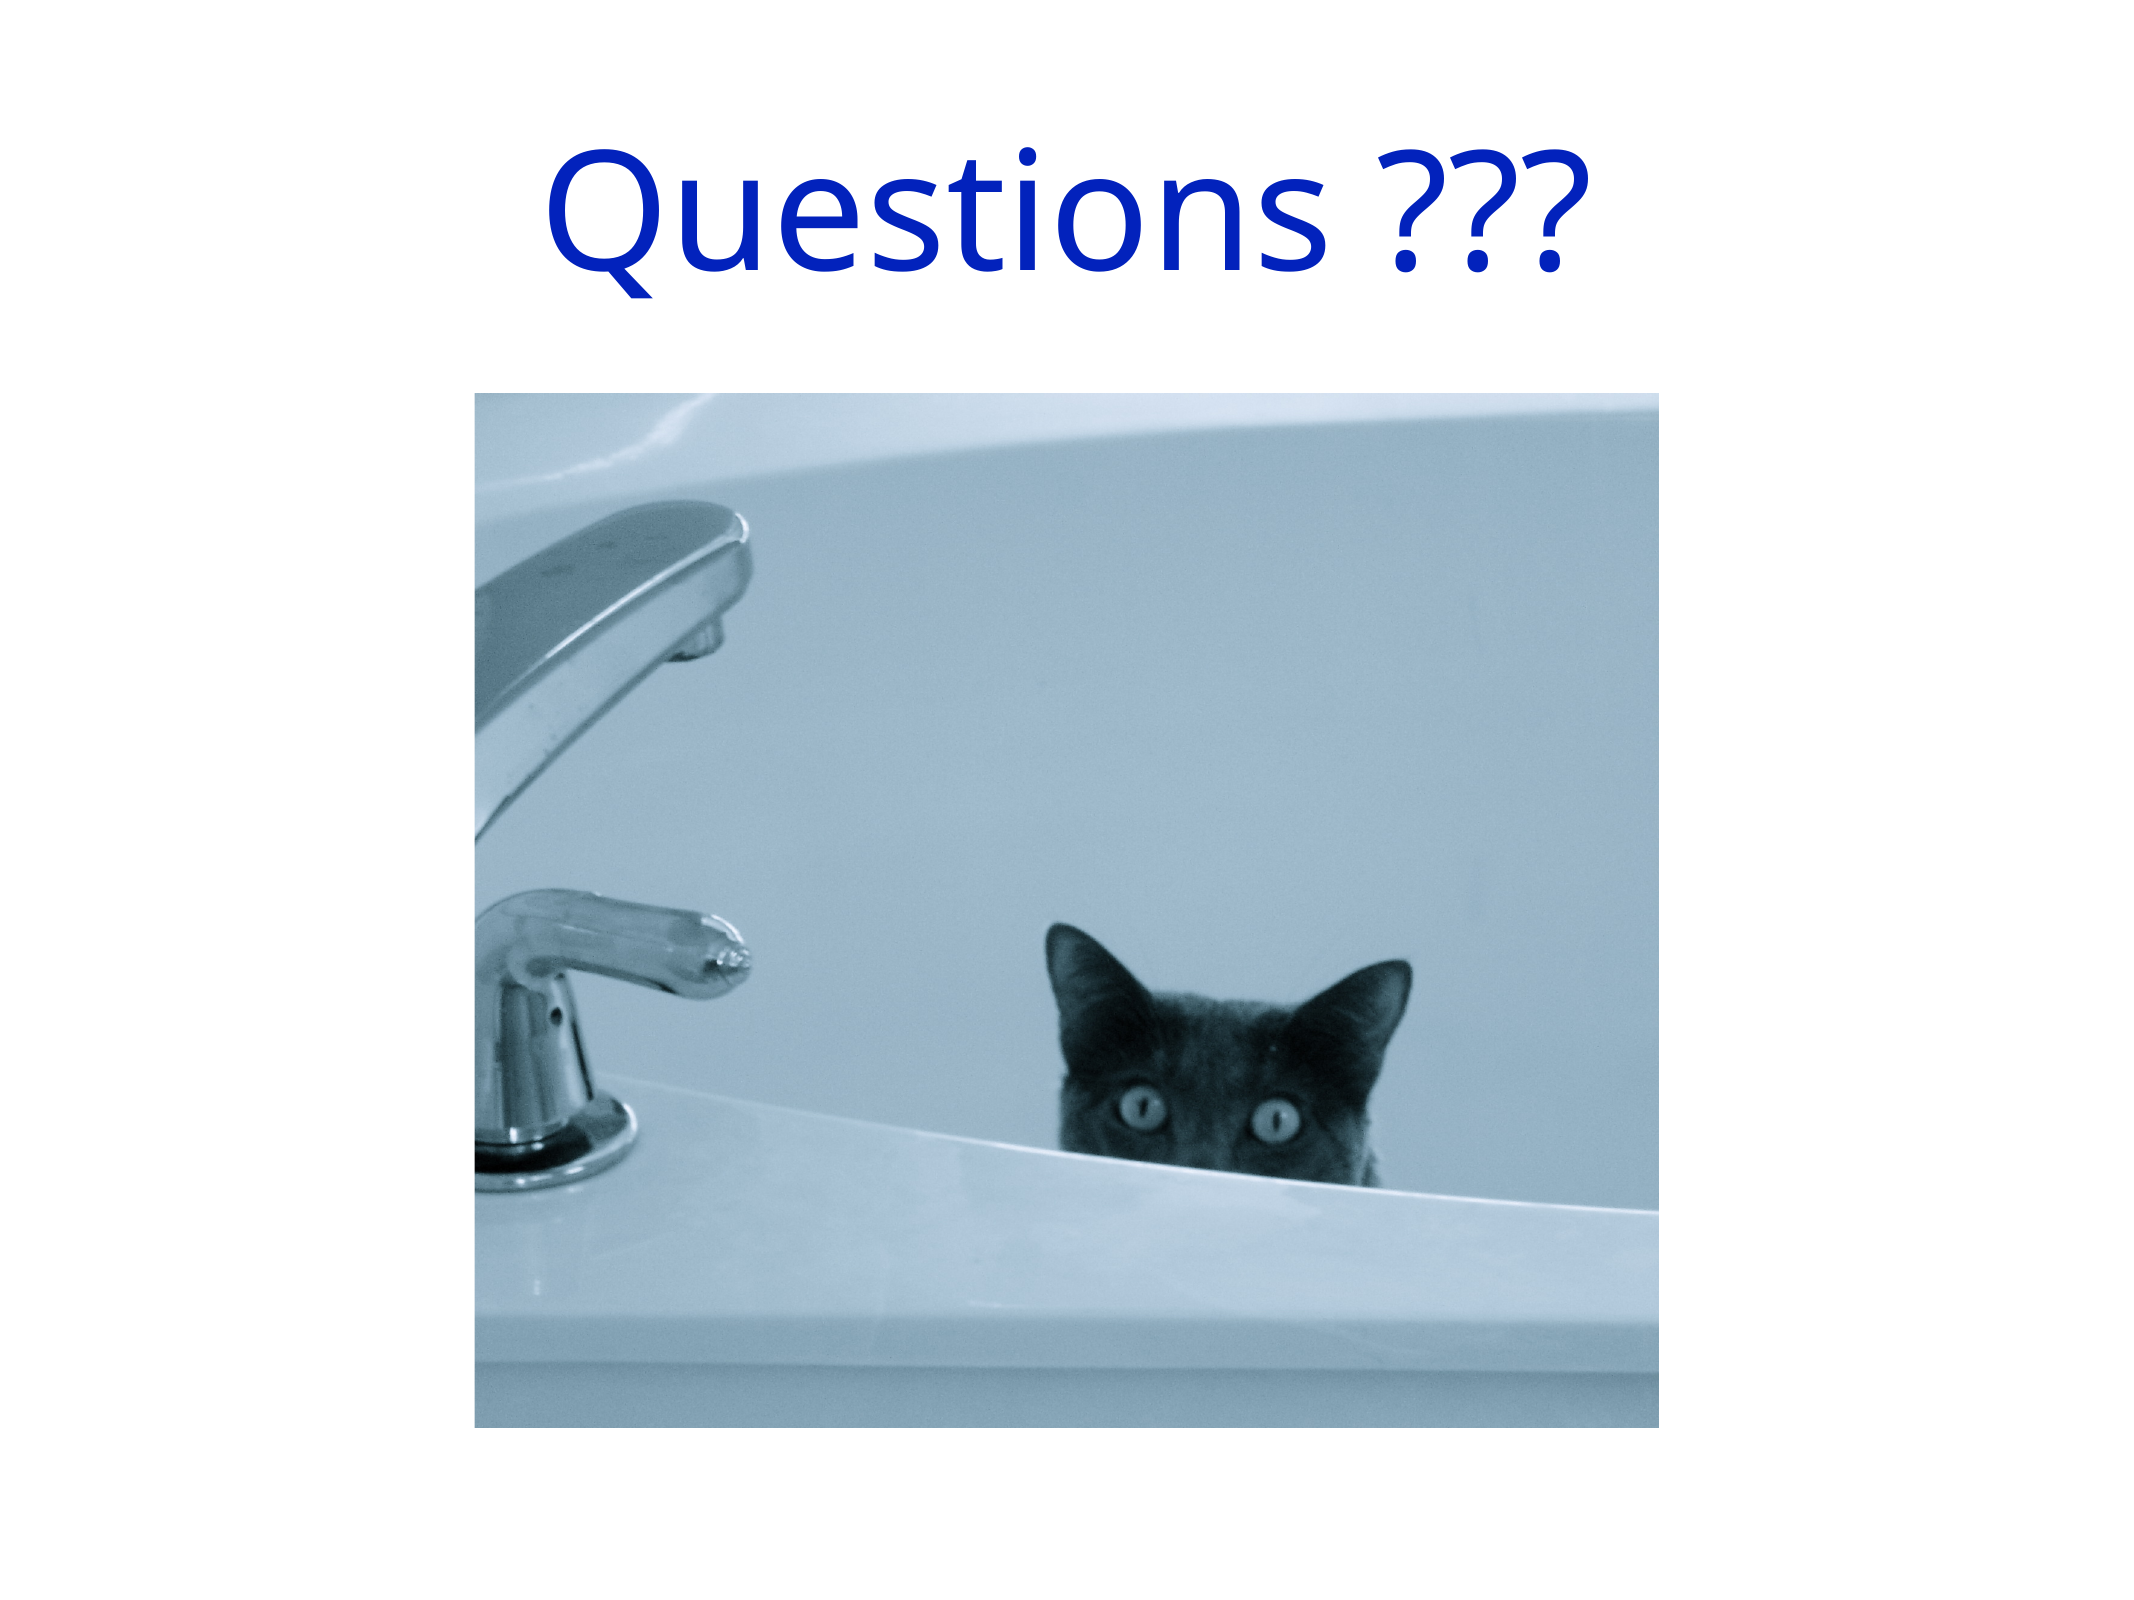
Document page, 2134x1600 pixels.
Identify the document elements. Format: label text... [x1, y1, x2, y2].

title Questions ??? [155, 89, 1978, 319]
picture [474, 393, 1660, 1428]
